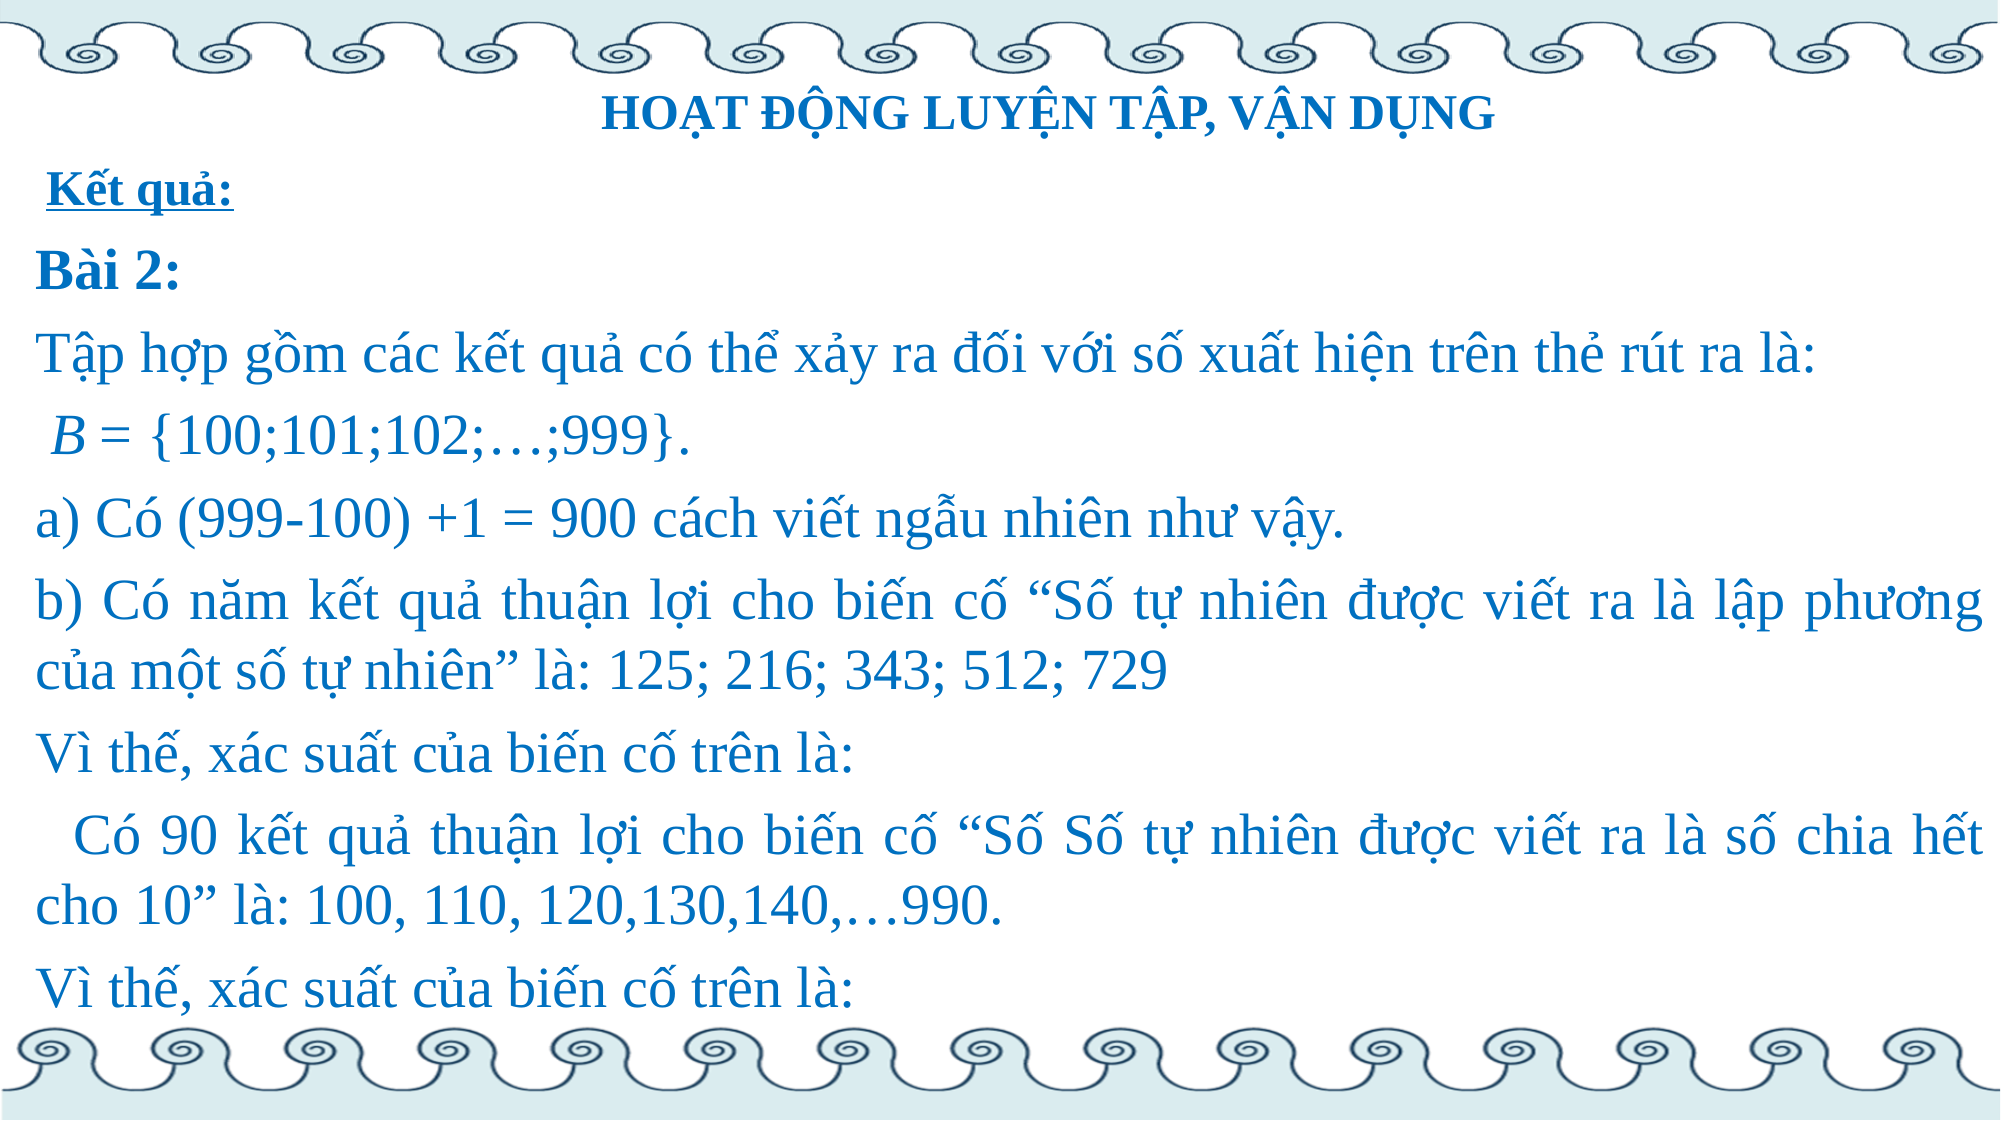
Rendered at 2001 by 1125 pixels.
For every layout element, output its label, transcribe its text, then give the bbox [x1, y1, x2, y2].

picture [0, 0, 2000, 90]
text_box HOẠT ĐỘNG LUYỆN TẬP, VẬN DỤNG [587, 72, 1588, 148]
picture [3, 1006, 2001, 1120]
